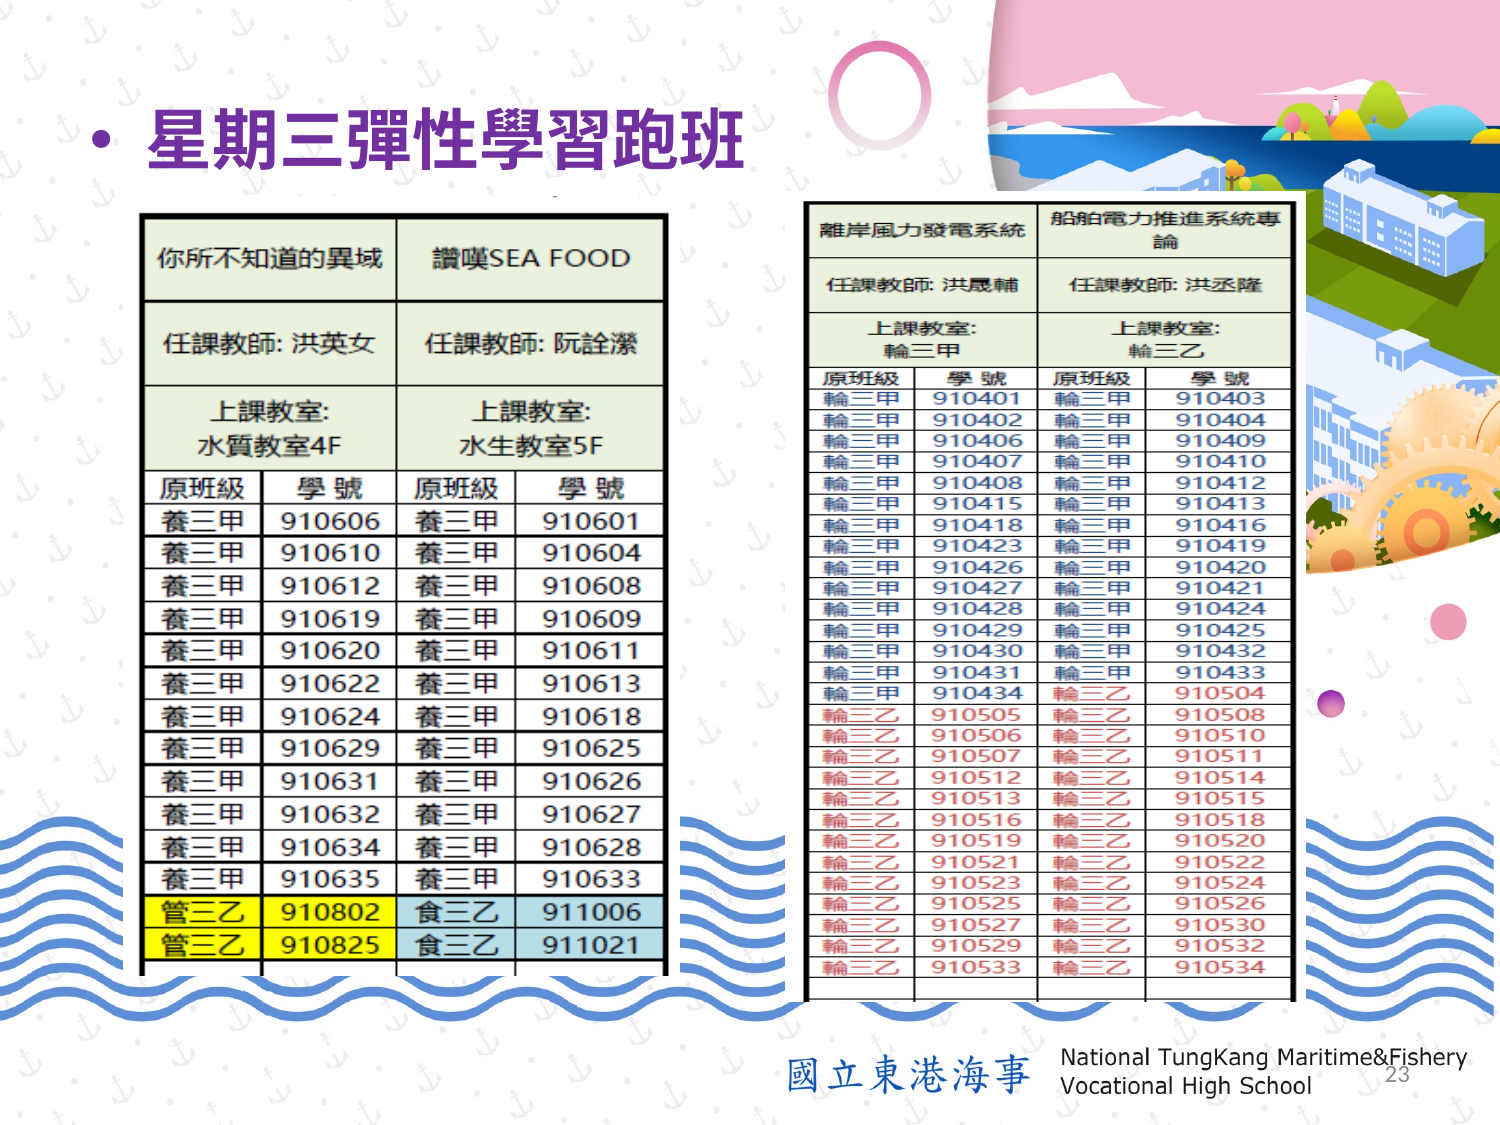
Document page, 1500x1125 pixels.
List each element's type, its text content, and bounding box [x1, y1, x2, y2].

slide_number 22 [1074, 1042, 1425, 1103]
list 星期三彈性學習跑班 [74, 90, 1436, 1006]
picture [0, 0, 1500, 1125]
